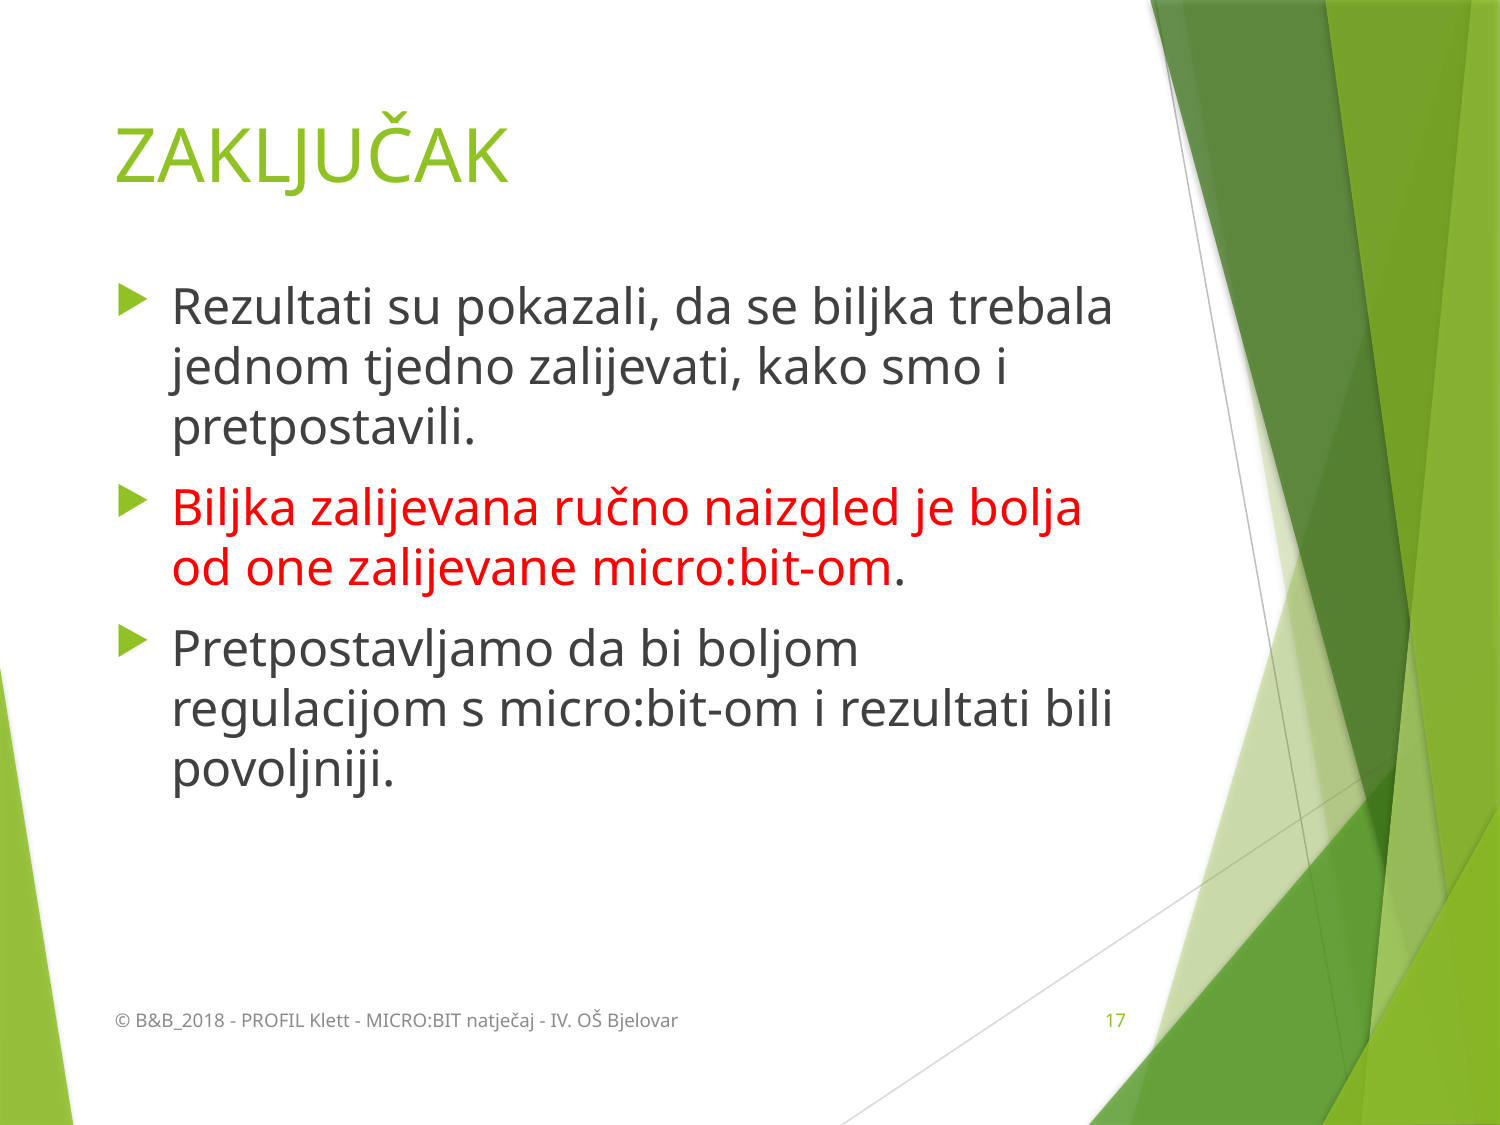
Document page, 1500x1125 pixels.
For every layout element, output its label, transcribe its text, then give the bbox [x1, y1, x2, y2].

list Rezultati su pokazali, da se biljka trebala jednom tjedno zalijevati, kako smo i pretpostavili. Biljka zalijevana ručno naizgled je bolja od one zalijevane micro:bit-om. Pretpostavljamo da bi boljom regulacijom s micro:bit-om i rezultati bili povoljniji. [99, 267, 1142, 904]
slide_number 17 [1057, 991, 1142, 1051]
title ZAKLJUČAK [99, 99, 1142, 267]
footer © B&B_2018 - PROFIL Klett - MICRO:BIT natječaj - IV. OŠ Bjelovar [99, 991, 859, 1051]
